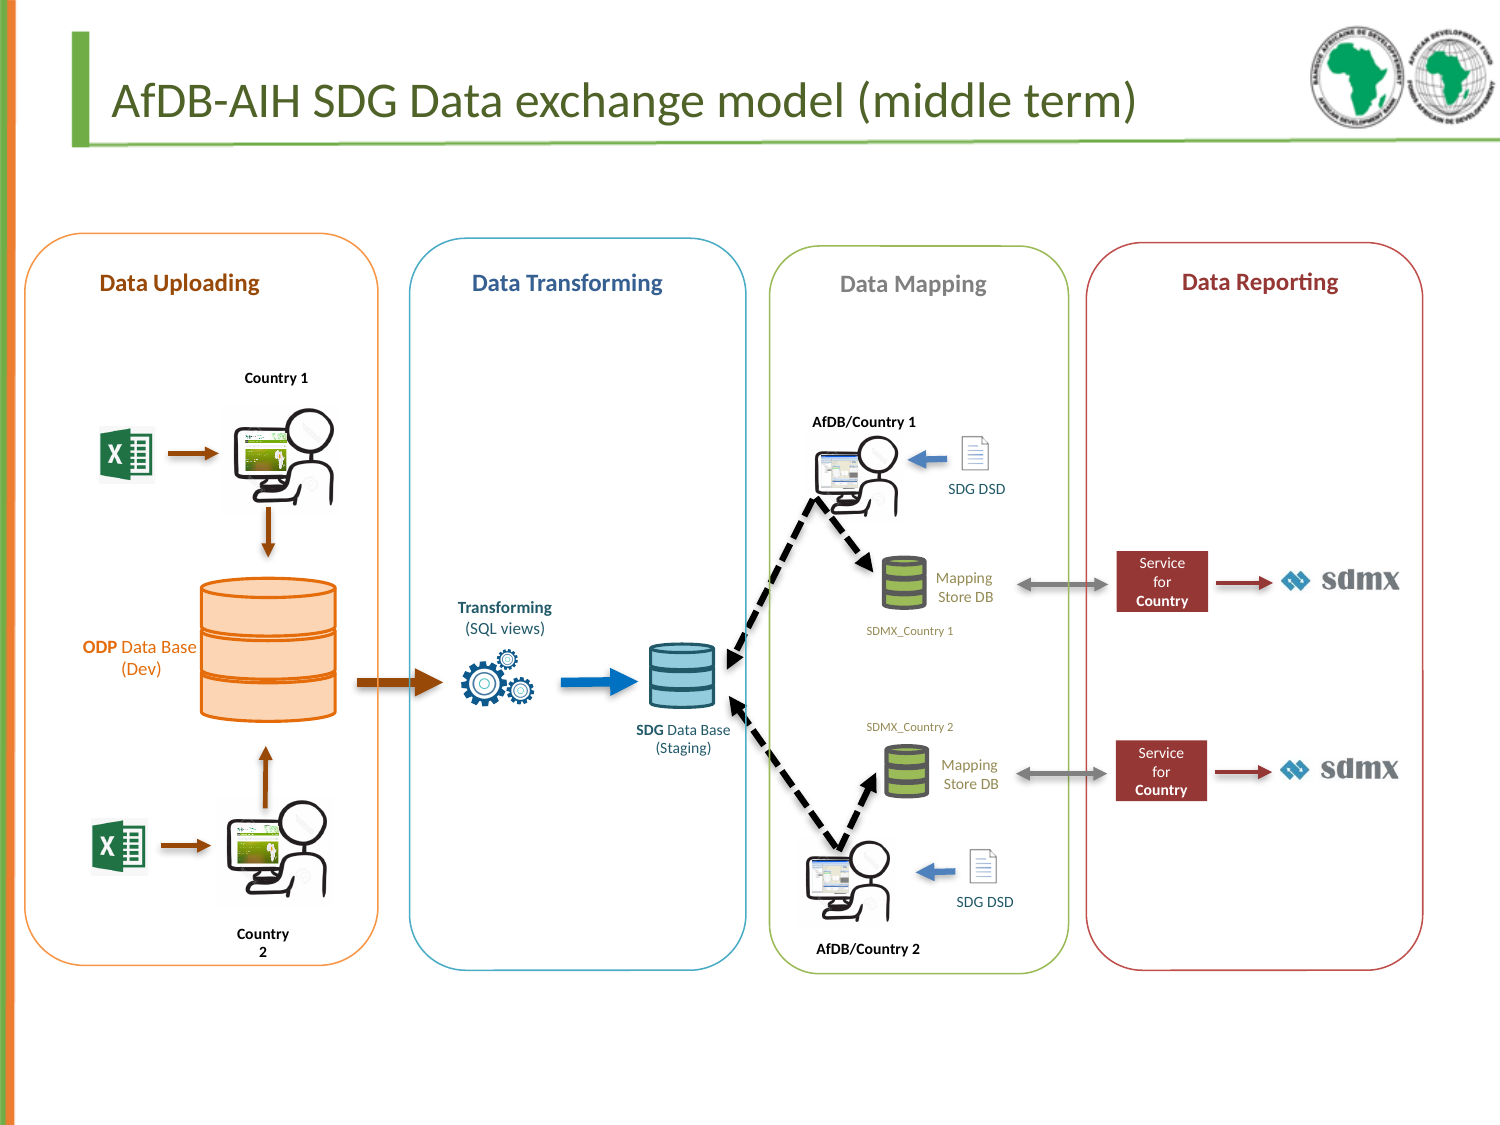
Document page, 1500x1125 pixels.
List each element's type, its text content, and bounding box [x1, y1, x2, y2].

text_box Data Transforming [457, 258, 678, 304]
text_box Data Mapping [825, 259, 1002, 305]
text_box [409, 238, 746, 971]
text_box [804, 432, 904, 524]
text_box [24, 233, 378, 966]
text_box [1086, 242, 1423, 971]
text_box SDMX_Country 2 [851, 711, 969, 741]
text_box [728, 695, 837, 848]
text_box NSI Web Service for Country 1 [1115, 549, 1210, 614]
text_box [932, 432, 1022, 506]
text_box NSI Web Service for Country 2 [1114, 738, 1209, 803]
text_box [941, 845, 1030, 919]
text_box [726, 498, 814, 670]
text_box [840, 772, 877, 852]
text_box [650, 643, 714, 708]
text_box AfDB-AIH SDG Data exchange model (middle term) [96, 59, 1153, 135]
text_box SDMX_Country 1 [851, 615, 969, 646]
picture [0, 0, 1500, 1125]
text_box Data Uploading [84, 258, 275, 304]
text_box Data Reporting [1167, 258, 1354, 303]
text_box [769, 245, 1069, 974]
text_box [886, 745, 928, 797]
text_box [796, 837, 896, 929]
text_box AfDB/Country 2 [801, 931, 936, 965]
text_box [815, 497, 874, 573]
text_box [883, 557, 925, 609]
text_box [201, 578, 336, 722]
